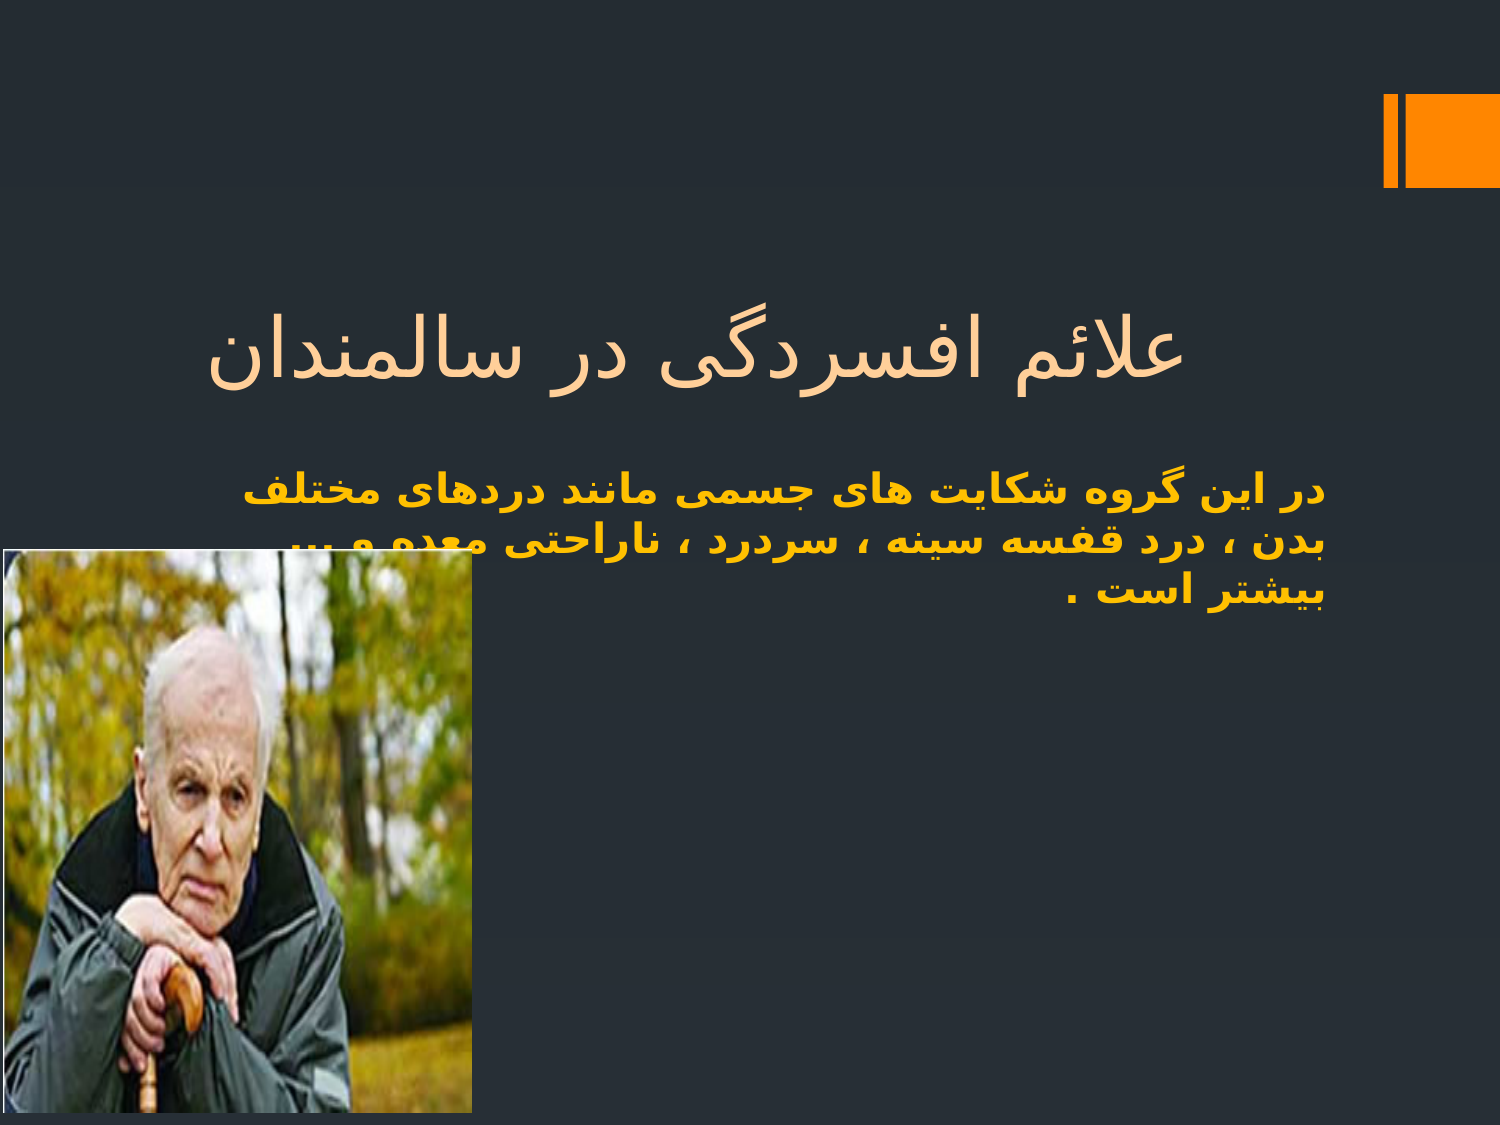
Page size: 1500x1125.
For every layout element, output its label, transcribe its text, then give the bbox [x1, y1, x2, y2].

picture [2, 549, 473, 1113]
title علائم افسردگی در سالمندان [137, 212, 1338, 402]
list در این گروه شکایت های جسمی مانند دردهای مختلف بدن ، درد قفسه سینه ، سردرد ، ناراحتی معده و ... بیشتر است . [150, 454, 1350, 1035]
